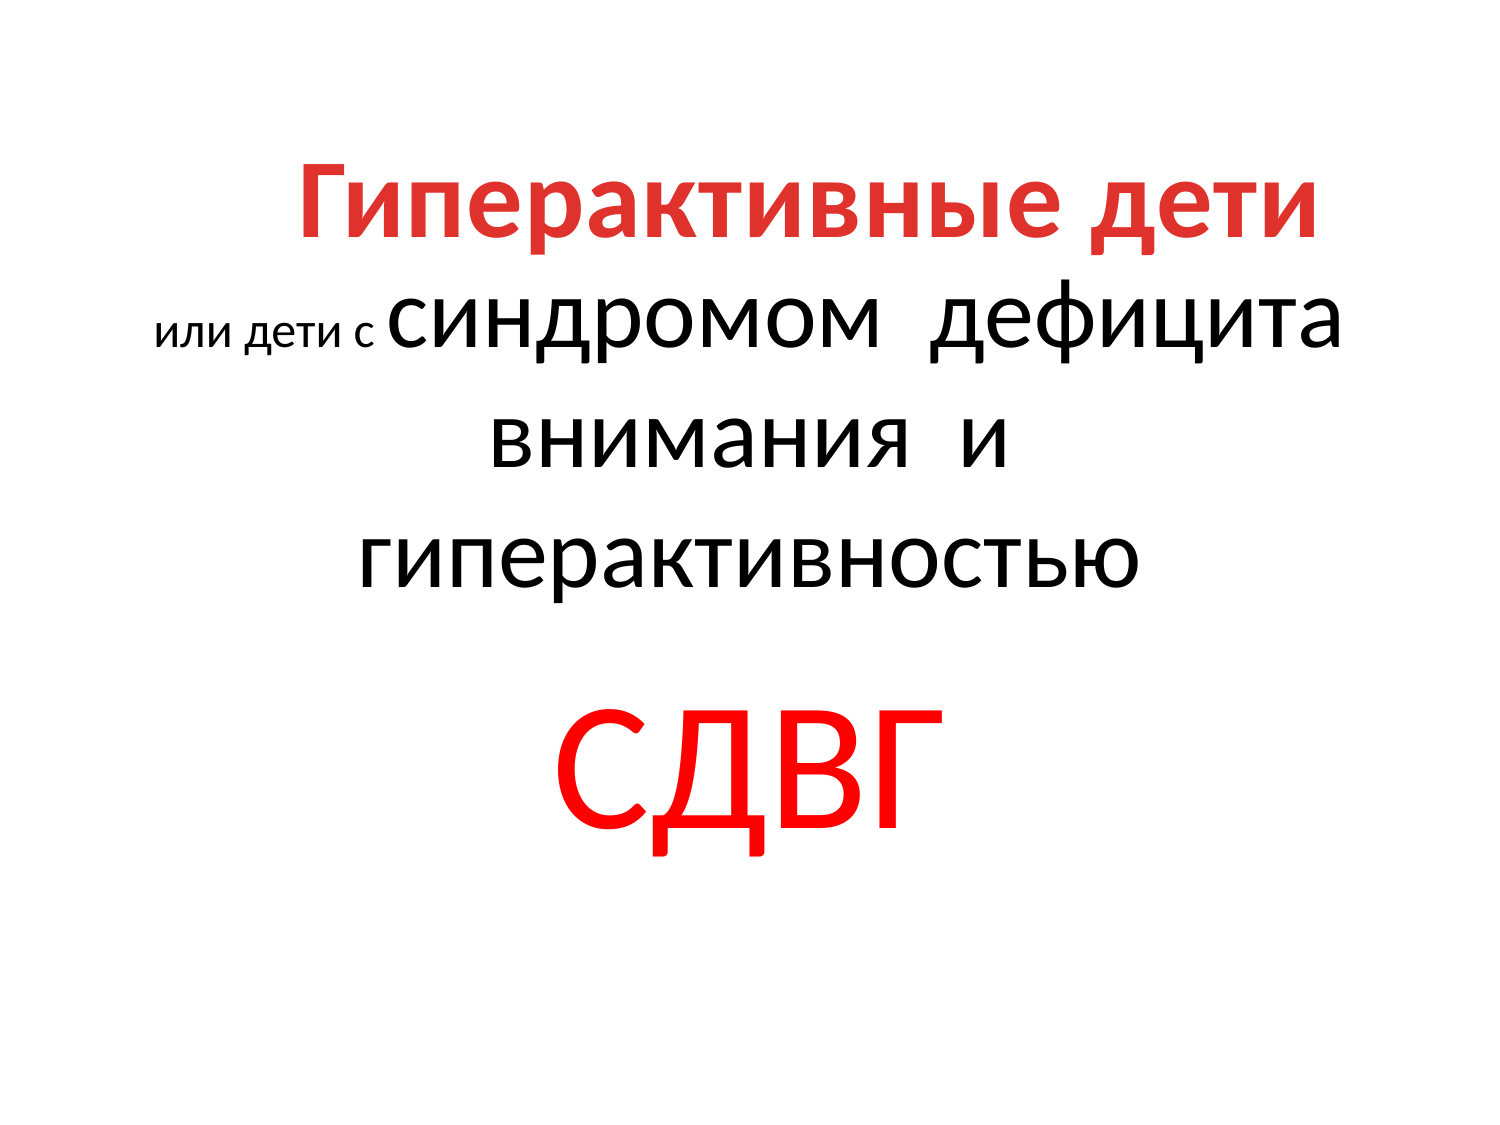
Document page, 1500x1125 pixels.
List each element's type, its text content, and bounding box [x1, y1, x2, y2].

title или дети с синдромом дефицита внимания и гиперактивностью [112, 70, 1388, 786]
subtitle СДВГ [224, 637, 1276, 926]
text_box Гиперактивные дети [175, 117, 1446, 267]
